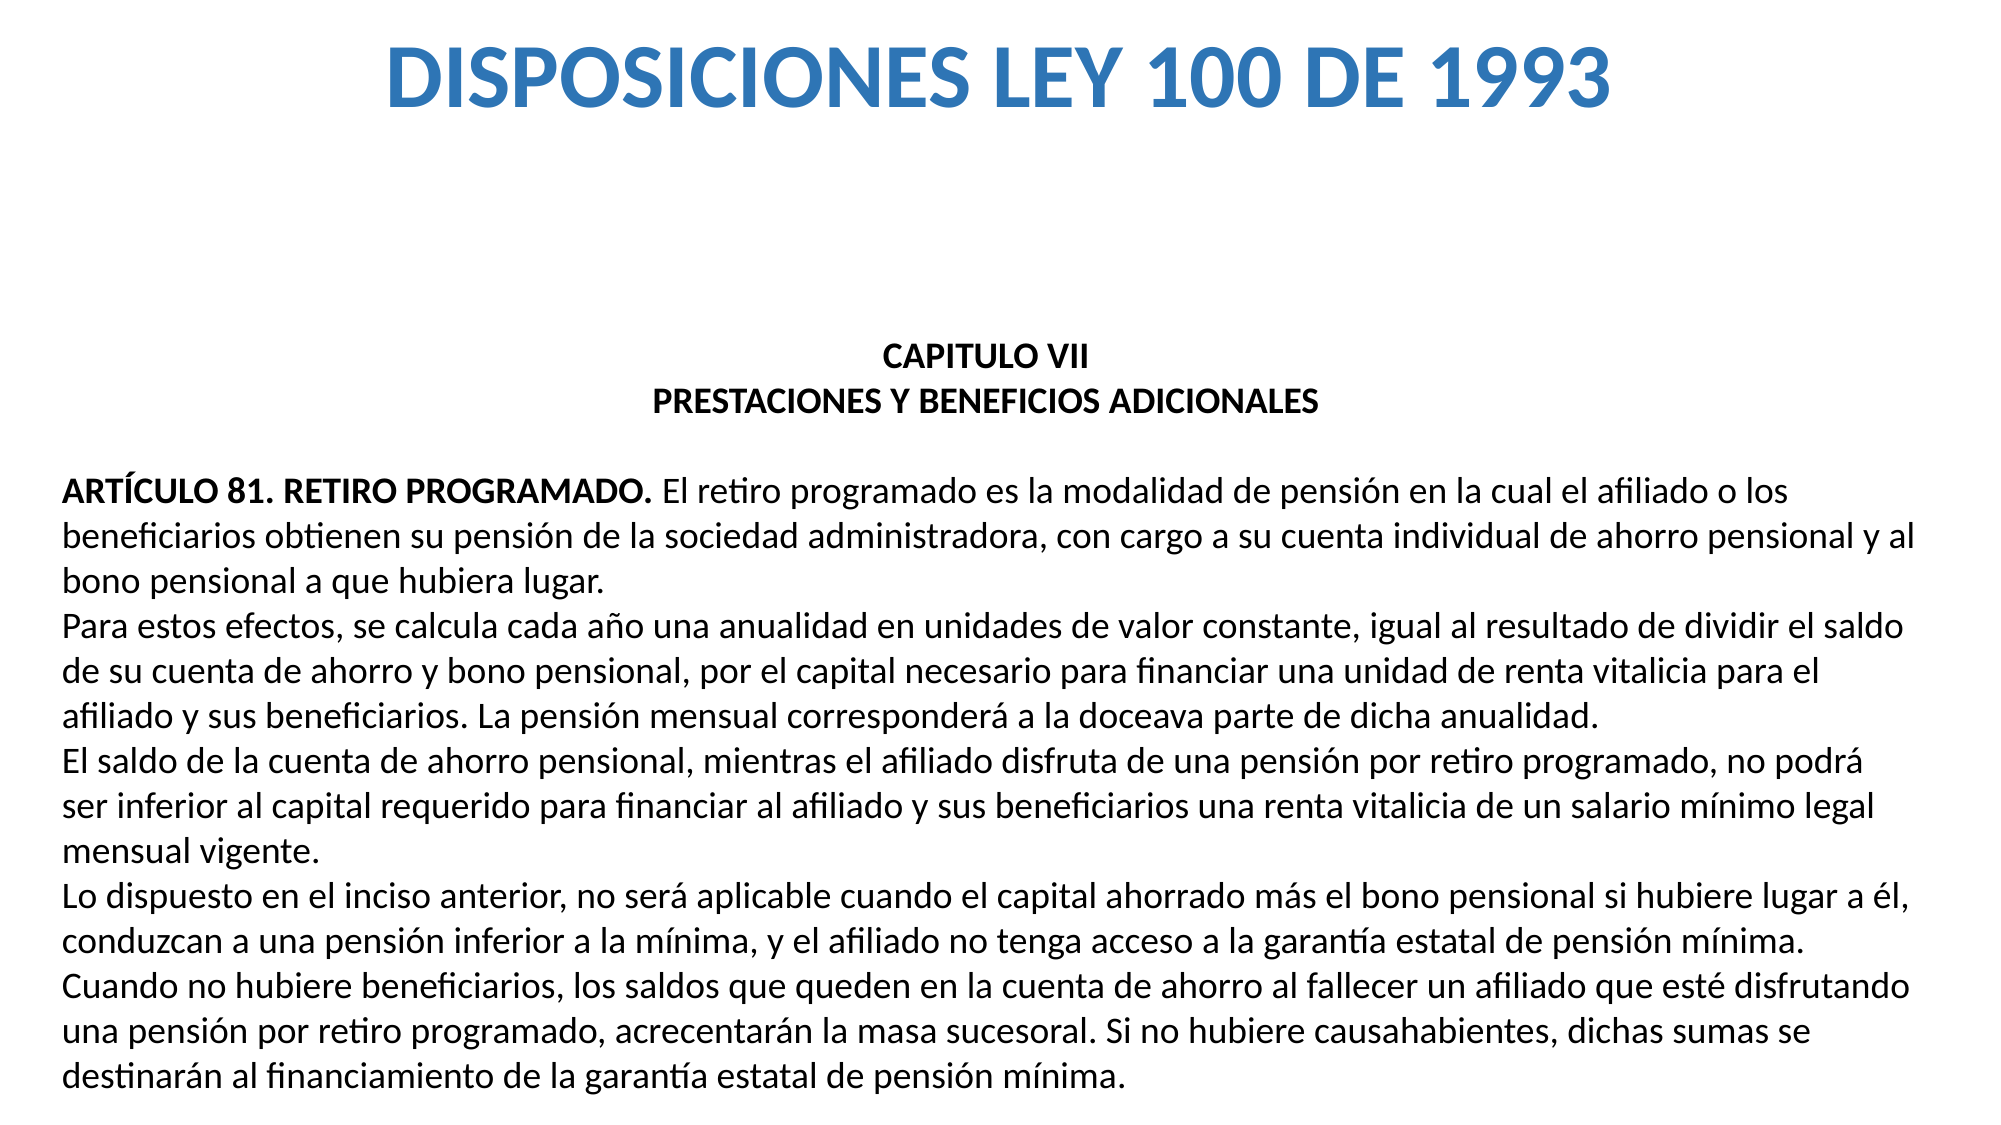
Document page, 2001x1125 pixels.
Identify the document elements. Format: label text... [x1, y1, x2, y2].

text_box CAPITULO VII PRESTACIONES Y BENEFICIOS ADICIONALES ARTÍCULO 81. RETIRO PROGRAMADO. El retiro programado es la modalidad de pensión en la cual el afiliado o los beneficiarios obtienen su pensión de la sociedad administradora, con cargo a su cuenta individual de ahorro pensional y al bono pensional a que hubiera lugar. Para estos efectos, se calcula cada año una anualidad en unidades de valor constante, igual al resultado de dividir el saldo de su cuenta de ahorro y bono pensional, por el capital necesario para financiar una unidad de renta vitalicia para el afiliado y sus beneficiarios. La pensión mensual corresponderá a la doceava parte de dicha anualidad. El saldo de la cuenta de ahorro pensional, mientras el afiliado disfruta de una pensión por retiro programado, no podrá ser inferior al capital requerido para financiar al afiliado y sus beneficiarios una renta vitalicia de un salario mínimo legal mensual vigente. Lo dispuesto en el inciso anterior, no será aplicable cuando el capital ahorrado más el bono pensional si hubiere lugar a él, conduzcan a una pensión inferior a la mínima, y el afiliado no tenga acceso a la garantía estatal de pensión mínima. Cuando no hubiere beneficiarios, los saldos que queden en la cuenta de ahorro al fallecer un afiliado que esté disfrutando una pensión por retiro programado, acrecentarán la masa sucesoral. Si no hubiere causahabientes, dichas sumas se destinarán al financiamiento de la garantía estatal de pensión mínima. [46, 323, 1935, 1112]
text_box DISPOSICIONES LEY 100 DE 1993 [8, 8, 1992, 179]
